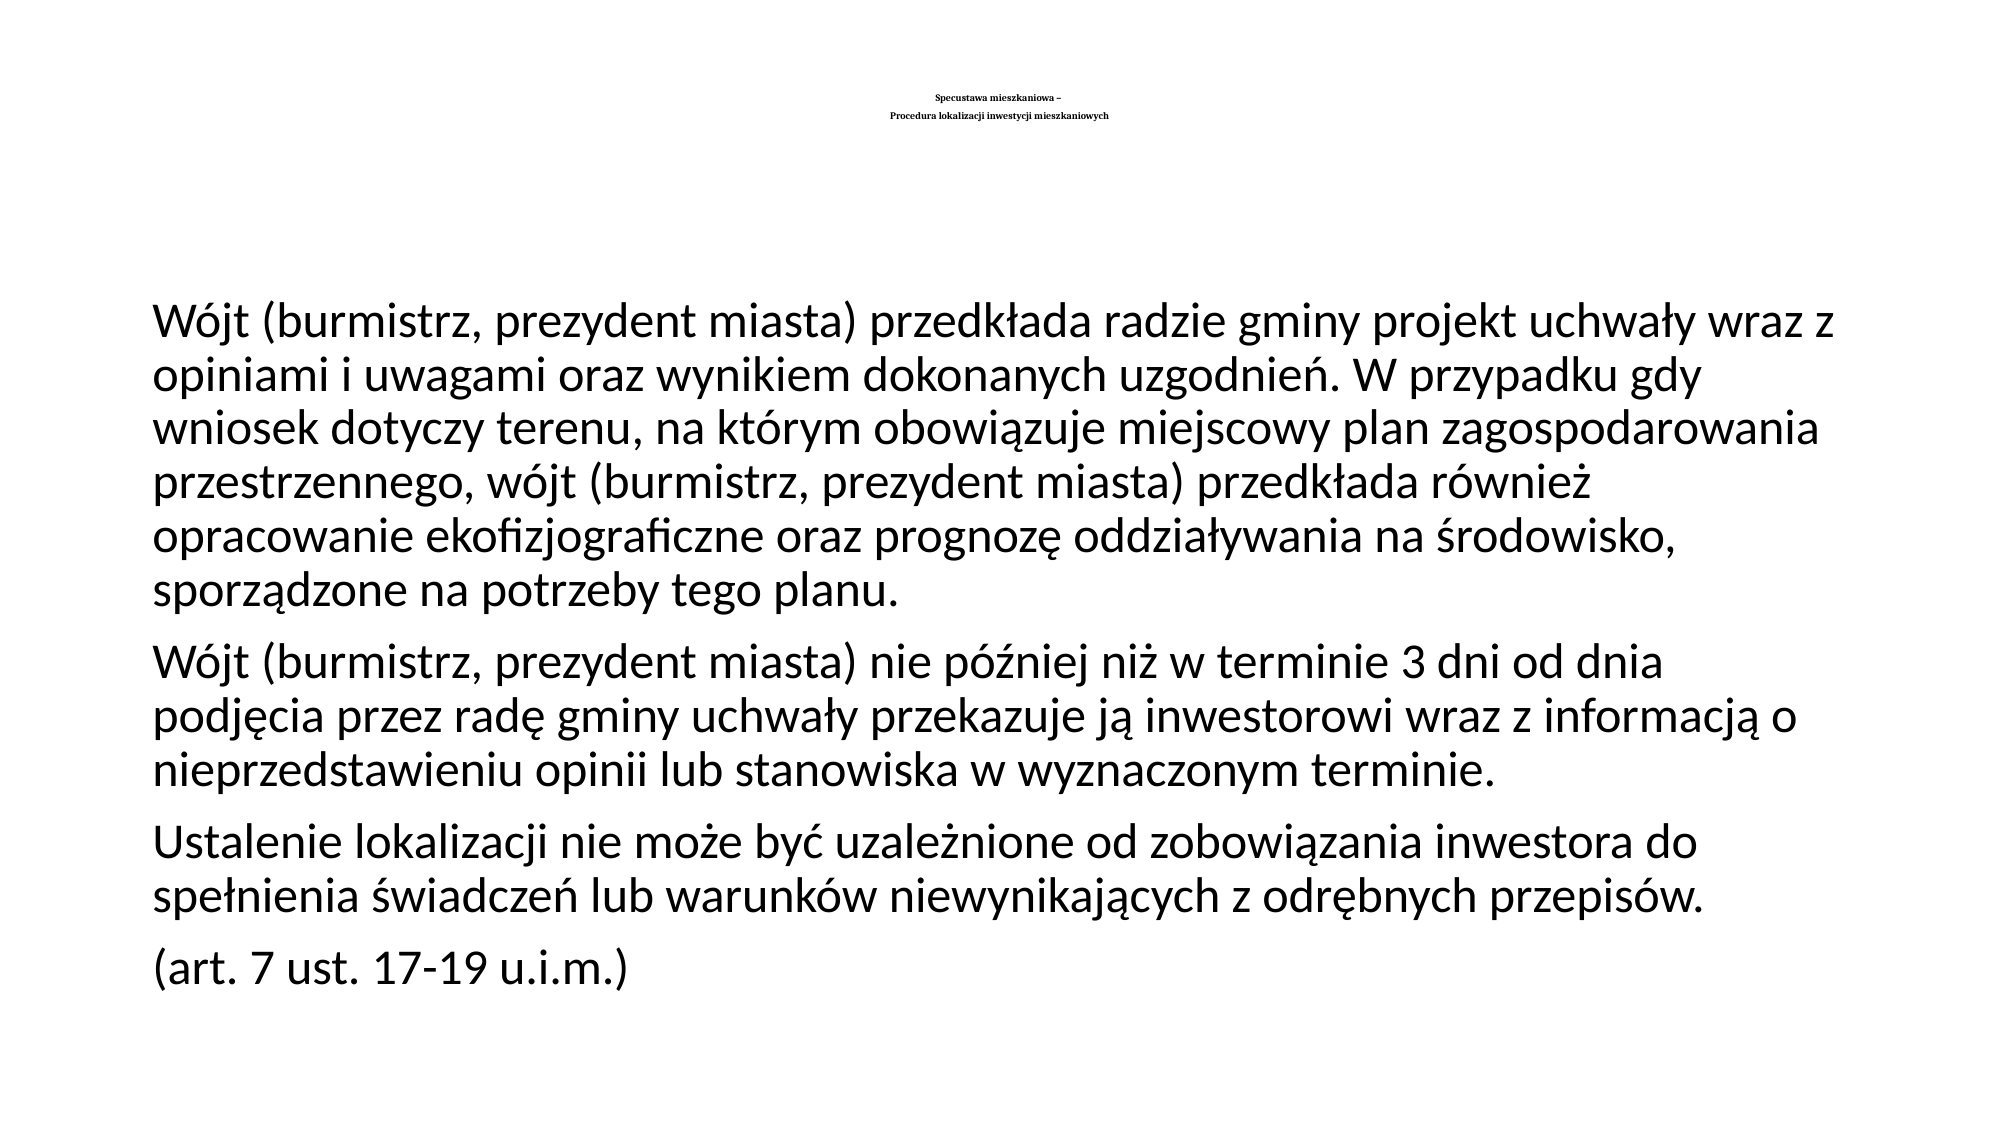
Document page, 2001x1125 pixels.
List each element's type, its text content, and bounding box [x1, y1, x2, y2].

list Wójt (burmistrz, prezydent miasta) przedkłada radzie gminy projekt uchwały wraz z opiniami i uwagami oraz wynikiem dokonanych uzgodnień. W przypadku gdy wniosek dotyczy terenu, na którym obowiązuje miejscowy plan zagospodarowania przestrzennego, wójt (burmistrz, prezydent miasta) przedkłada również opracowanie ekofizjograficzne oraz prognozę oddziaływania na środowisko, sporządzone na potrzeby tego planu. Wójt (burmistrz, prezydent miasta) nie później niż w terminie 3 dni od dnia podjęcia przez radę gminy uchwały przekazuje ją inwestorowi wraz z informacją o nieprzedstawieniu opinii lub stanowiska w wyznaczonym terminie. Ustalenie lokalizacji nie może być uzależnione od zobowiązania inwestora do spełnienia świadczeń lub warunków niewynikających z odrębnych przepisów. (art. 7 ust. 17-19 u.i.m.) [137, 286, 1863, 1014]
title Specustawa mieszkaniowa – Procedura lokalizacji inwestycji mieszkaniowych [137, 59, 1863, 130]
